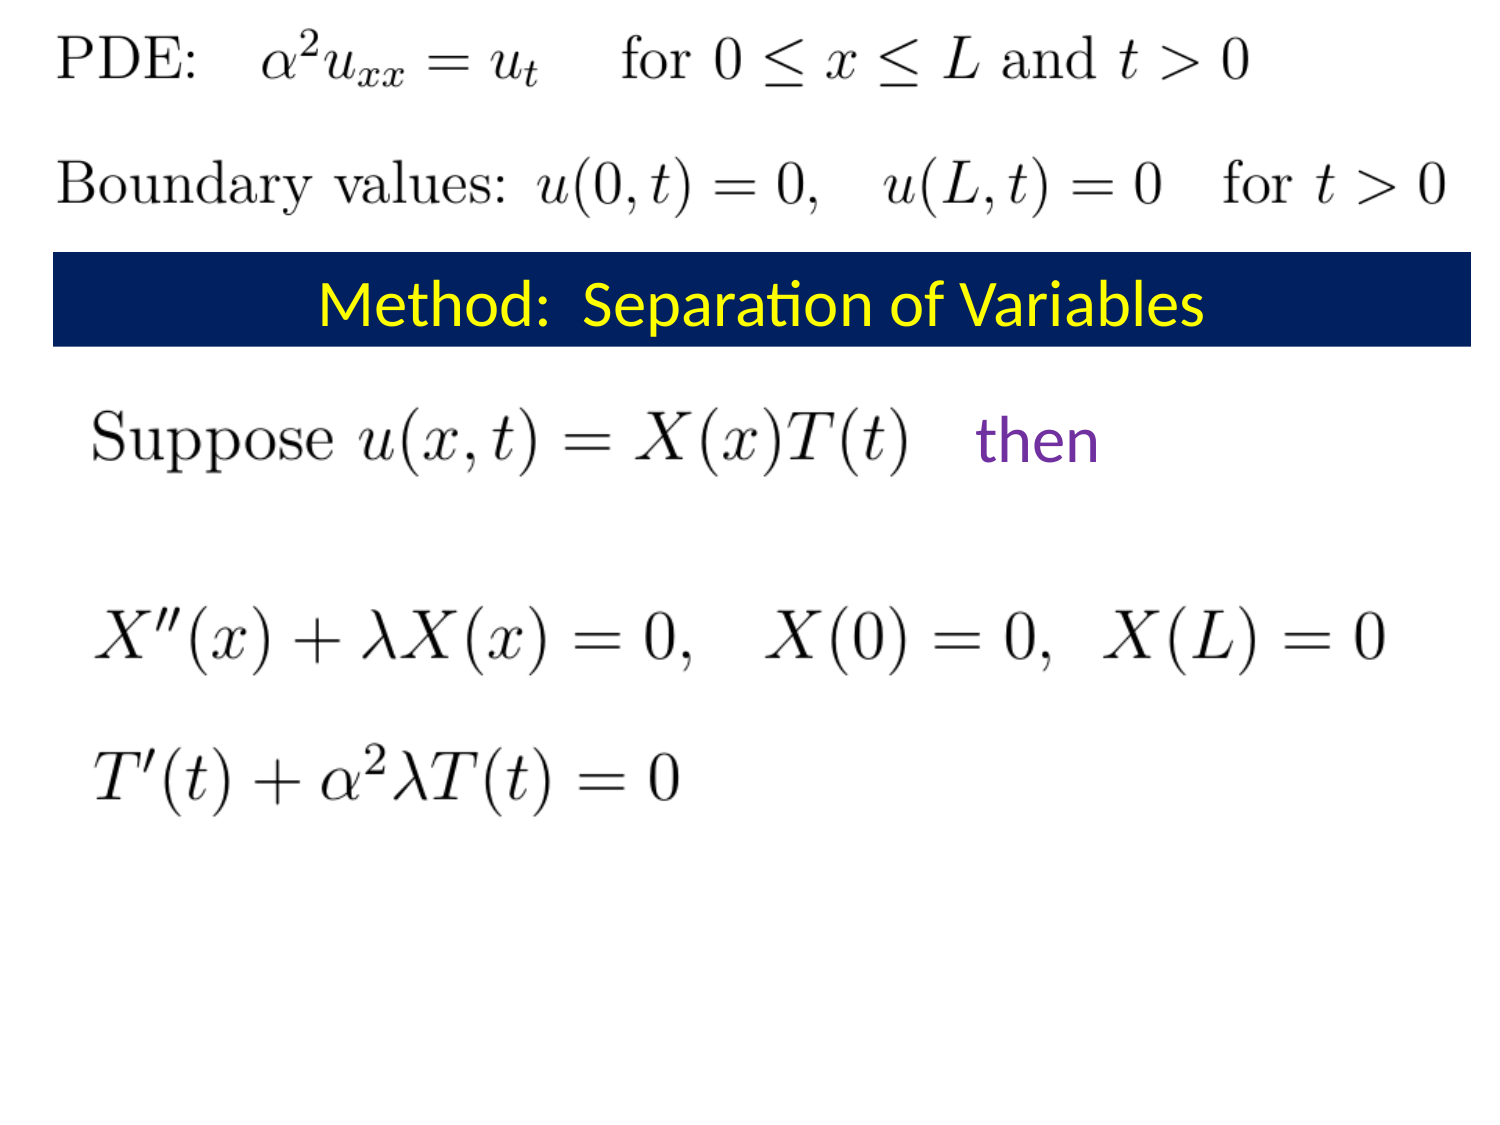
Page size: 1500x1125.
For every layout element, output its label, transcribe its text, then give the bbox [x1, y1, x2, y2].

picture [58, 572, 1488, 845]
picture [53, 372, 1500, 494]
text_box Method: Separation of Variables [53, 252, 1471, 347]
picture [0, 12, 1500, 241]
